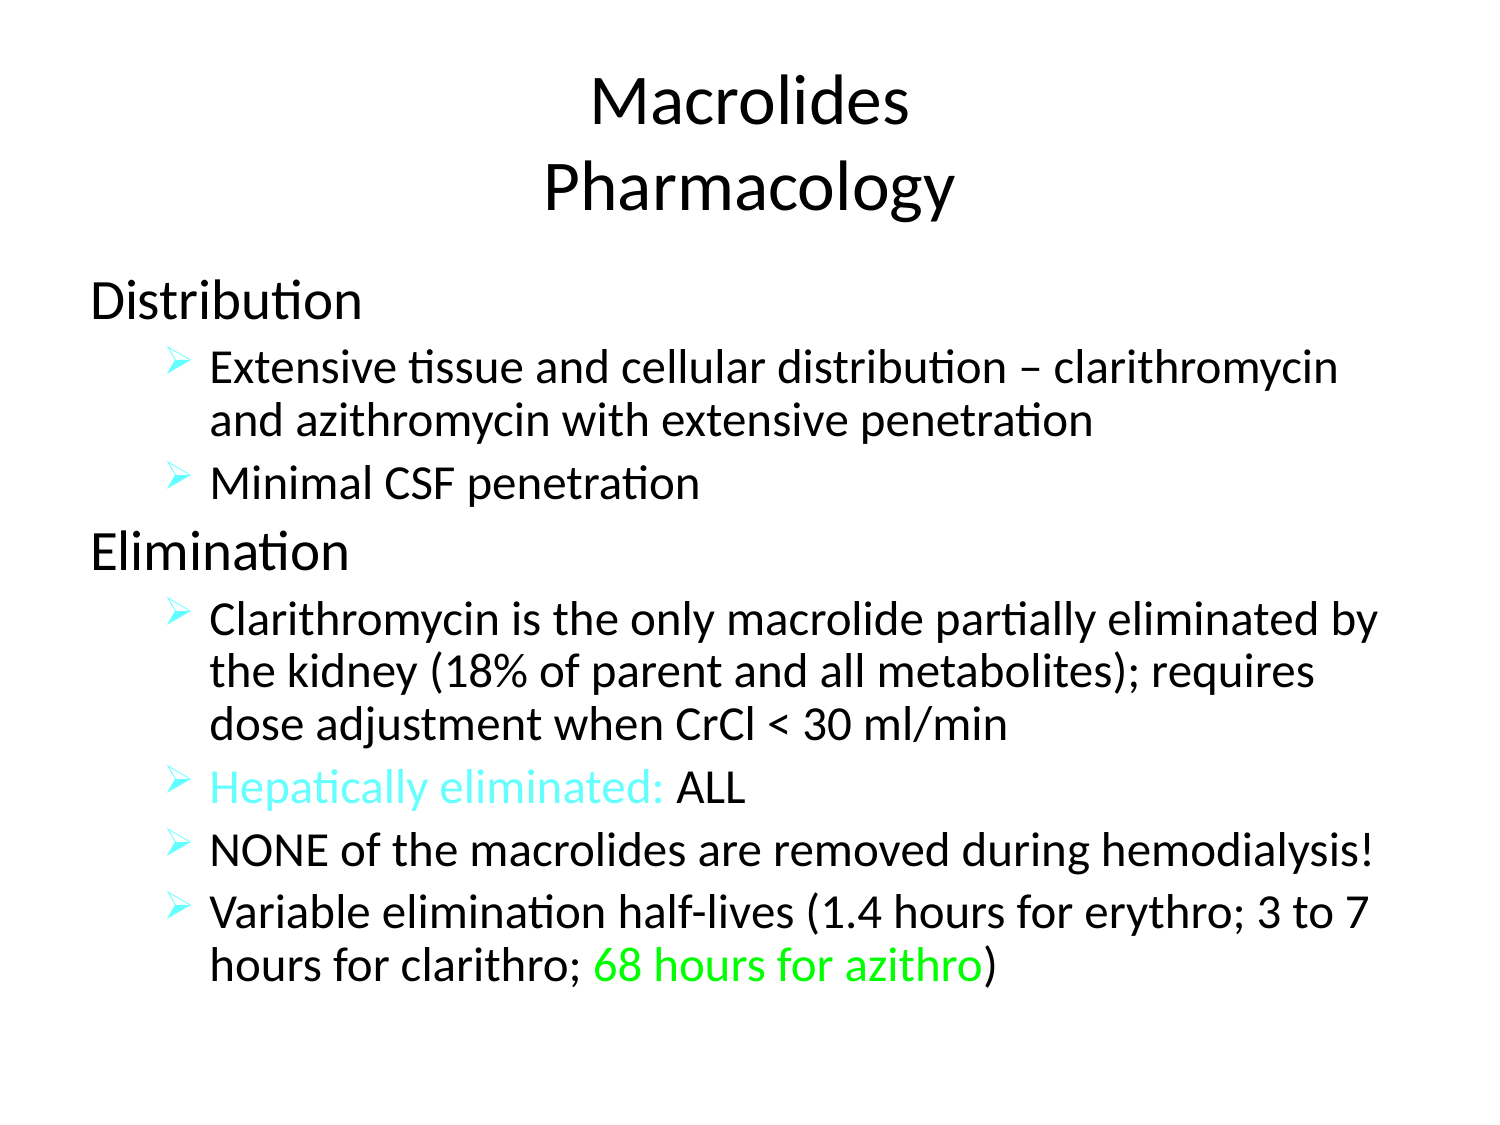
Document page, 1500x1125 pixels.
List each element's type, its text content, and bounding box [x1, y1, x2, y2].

list Distribution Extensive tissue and cellular distribution – clarithromycin and azithromycin with extensive penetration Minimal CSF penetration Elimination Clarithromycin is the only macrolide partially eliminated by the kidney (18% of parent and all metabolites); requires dose adjustment when CrCl < 30 ml/min Hepatically eliminated: ALL NONE of the macrolides are removed during hemodialysis! Variable elimination half-lives (1.4 hours for erythro; 3 to 7 hours for clarithro; 68 hours for azithro) [75, 262, 1425, 1005]
title Macrolides Pharmacology [75, 45, 1425, 233]
